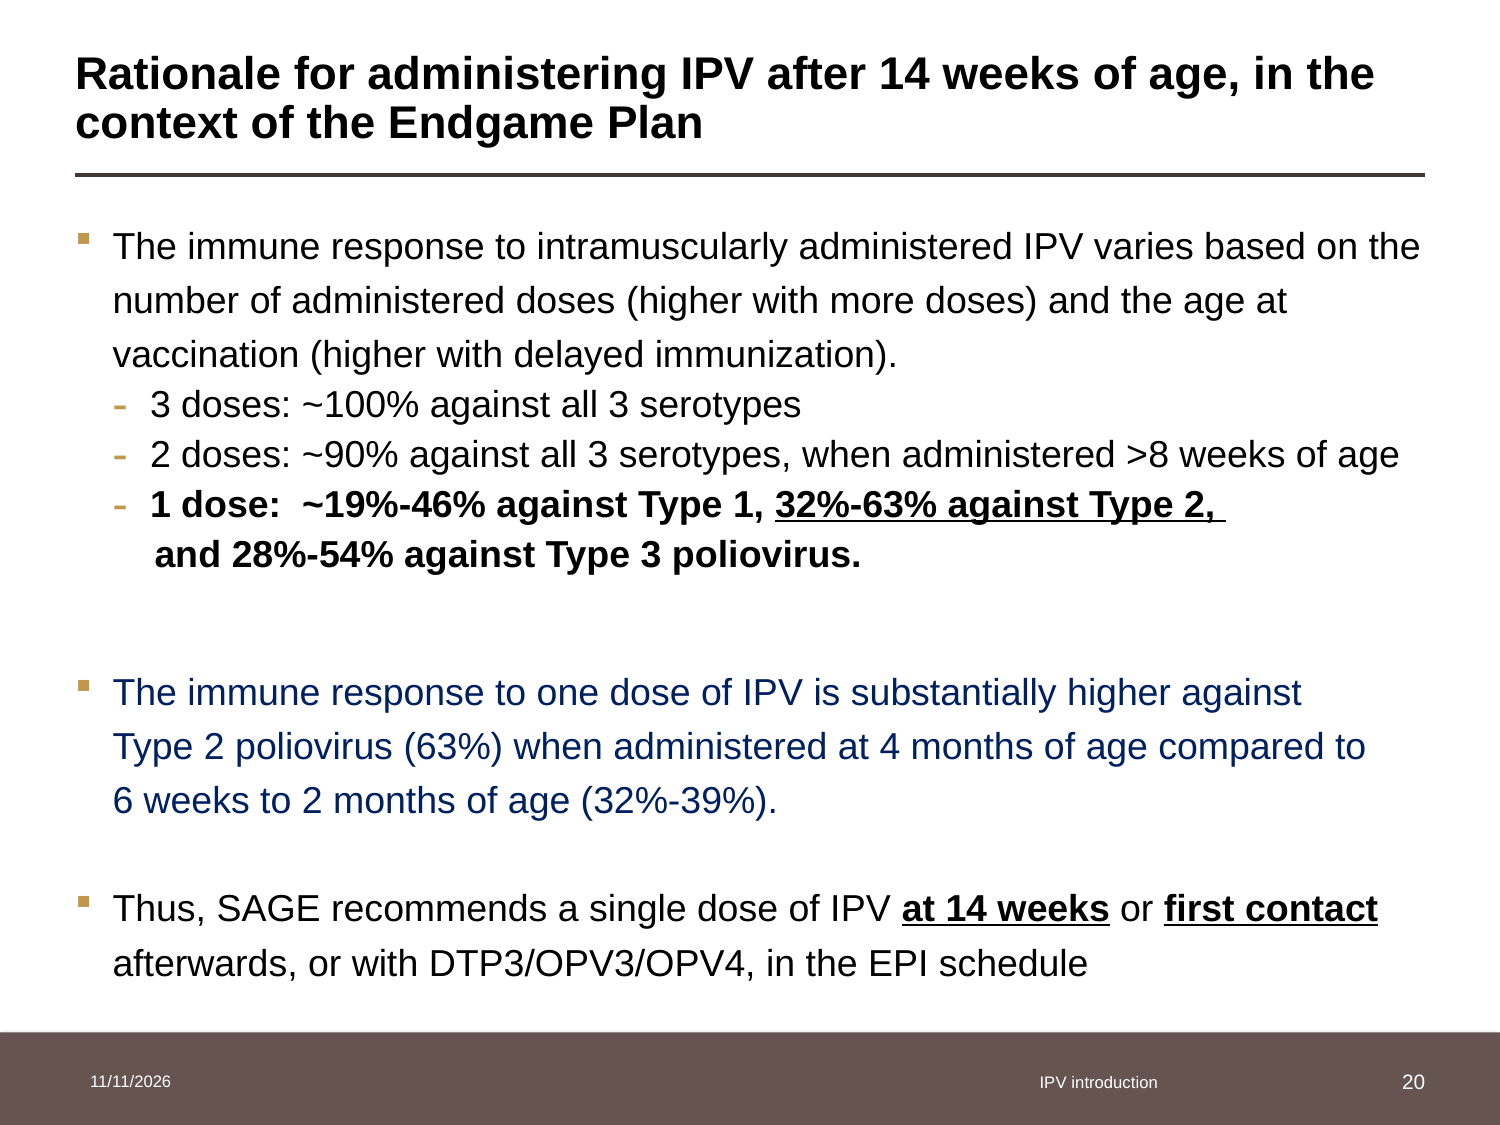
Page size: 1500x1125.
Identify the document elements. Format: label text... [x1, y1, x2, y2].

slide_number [75, 1051, 425, 1112]
slide_number 20 [1376, 1051, 1440, 1112]
list The immune response to intramuscularly administered IPV varies based on the number of administered doses (higher with more doses) and the age at vaccination (higher with delayed immunization). 3 doses: ~100% against all 3 serotypes 2 doses: ~90% against all 3 serotypes, when administered >8 weeks of age 1 dose: ~19%-46% against Type 1, 32%-63% against Type 2, and 28%-54% against Type 3 poliovirus. The immune response to one dose of IPV is substantially higher against Type 2 poliovirus (63%) when administered at 4 months of age compared to 6 weeks to 2 months of age (32%-39%). Thus, SAGE recommends a single dose of IPV at 14 weeks or first contact afterwards, or with DTP3/OPV3/OPV4, in the EPI schedule [75, 212, 1425, 1025]
footer IPV introduction [1024, 1051, 1376, 1112]
title Rationale for administering IPV after 14 weeks of age, in the context of the Endgame Plan [75, 50, 1425, 151]
